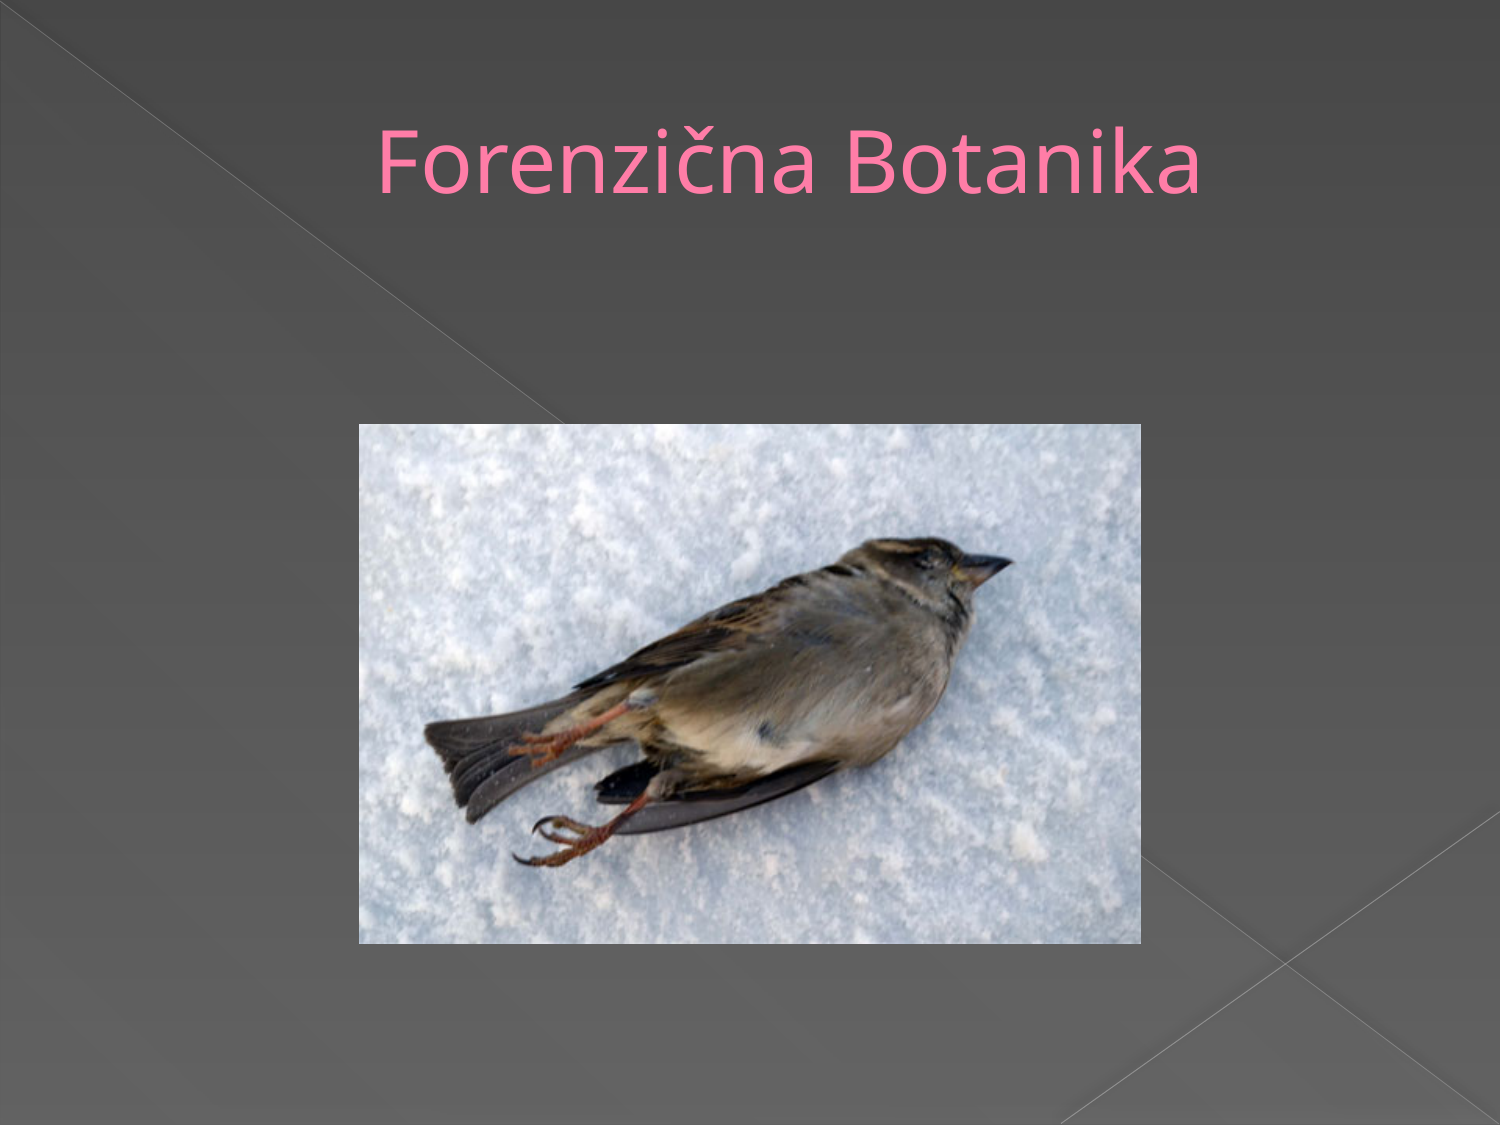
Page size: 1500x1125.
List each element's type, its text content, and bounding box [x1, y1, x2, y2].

title Forenzična Botanika [75, 43, 1425, 274]
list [359, 424, 1141, 944]
